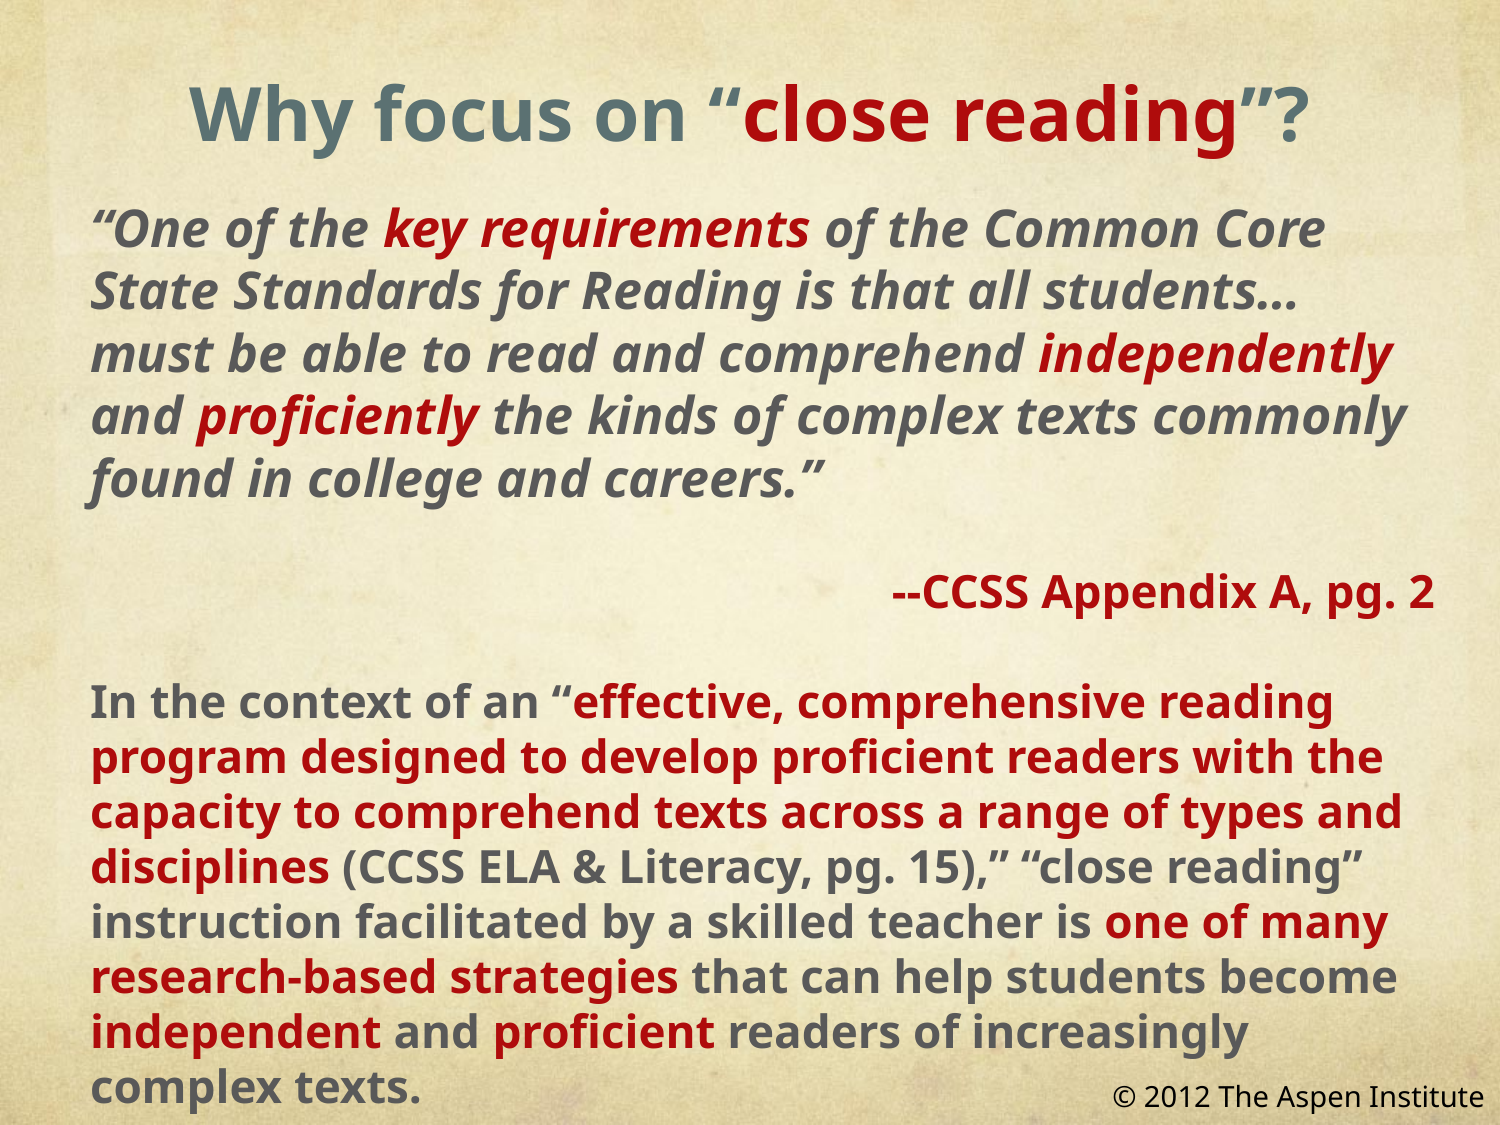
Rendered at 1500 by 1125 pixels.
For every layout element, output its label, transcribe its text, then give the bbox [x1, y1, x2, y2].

footer © 2012 The Aspen Institute [890, 1075, 1500, 1118]
text_box “One of the key requirements of the Common Core State Standards for Reading is that all students… must be able to read and comprehend independently and proficiently the kinds of complex texts commonly found in college and careers.” --CCSS Appendix A, pg. 2 In the context of an “effective, comprehensive reading program designed to develop proficient readers with the capacity to comprehend texts across a range of types and disciplines (CCSS ELA & Literacy, pg. 15),” “close reading” instruction facilitated by a skilled teacher is one of many research-based strategies that can help students become independent and proficient readers of increasingly complex texts. [75, 187, 1450, 1050]
picture [0, 225, 1500, 1125]
text_box Why focus on “close reading”? [0, 0, 1500, 225]
